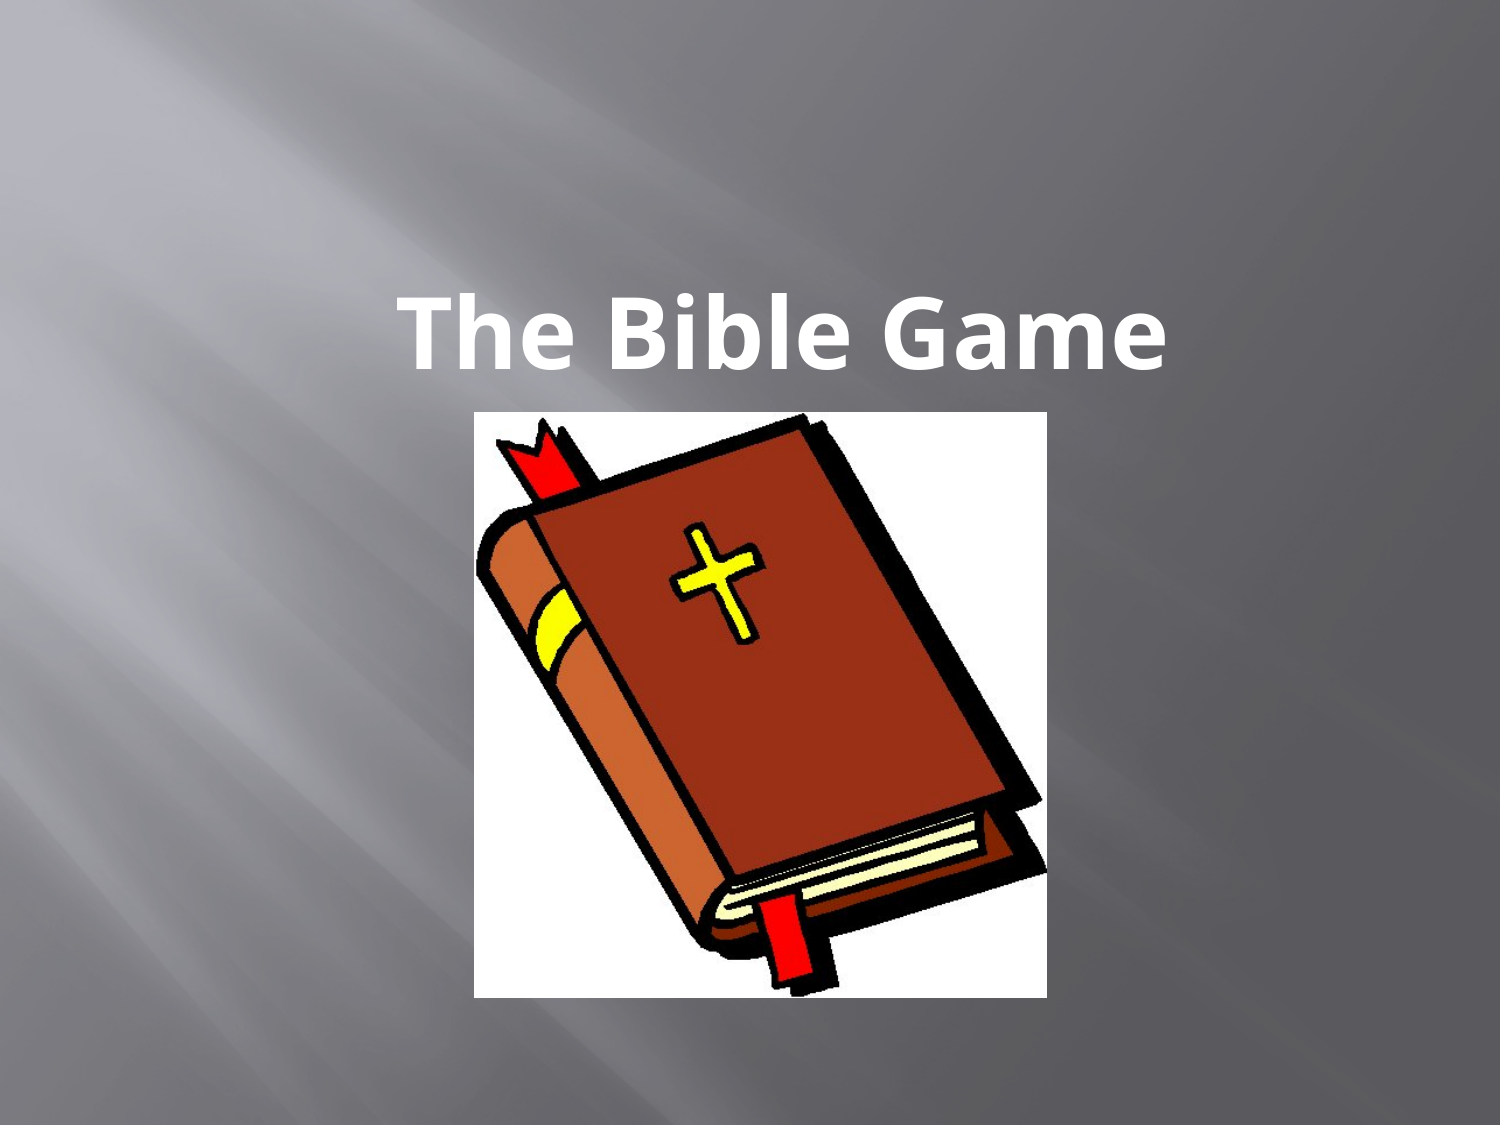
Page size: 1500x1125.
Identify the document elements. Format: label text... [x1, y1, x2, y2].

picture [474, 412, 1047, 998]
list The Bible Game [75, 262, 1425, 1035]
